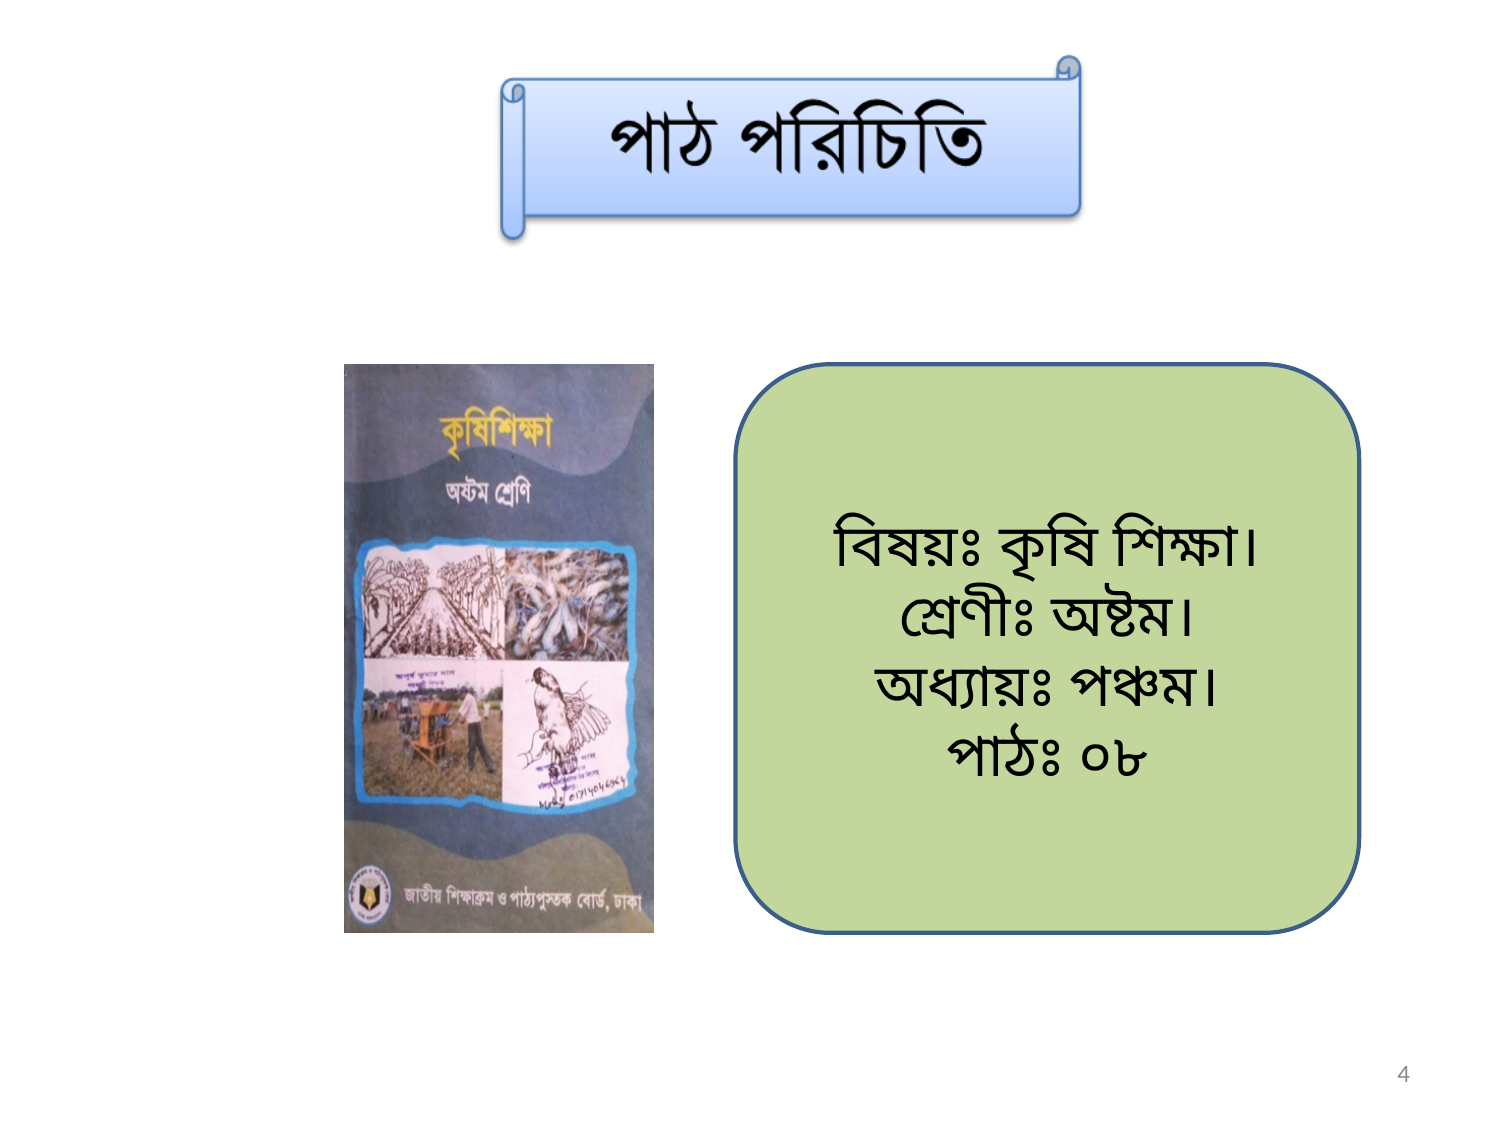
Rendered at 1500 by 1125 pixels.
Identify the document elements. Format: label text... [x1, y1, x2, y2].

text_box বিষয়ঃ কৃষি শিক্ষা। শ্রেণীঃ অষ্টম। অধ্যায়ঃ পঞ্চম। পাঠঃ ০৮ [733, 362, 1362, 935]
picture [343, 363, 654, 934]
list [492, 49, 1090, 277]
slide_number 4 [1074, 1042, 1425, 1103]
